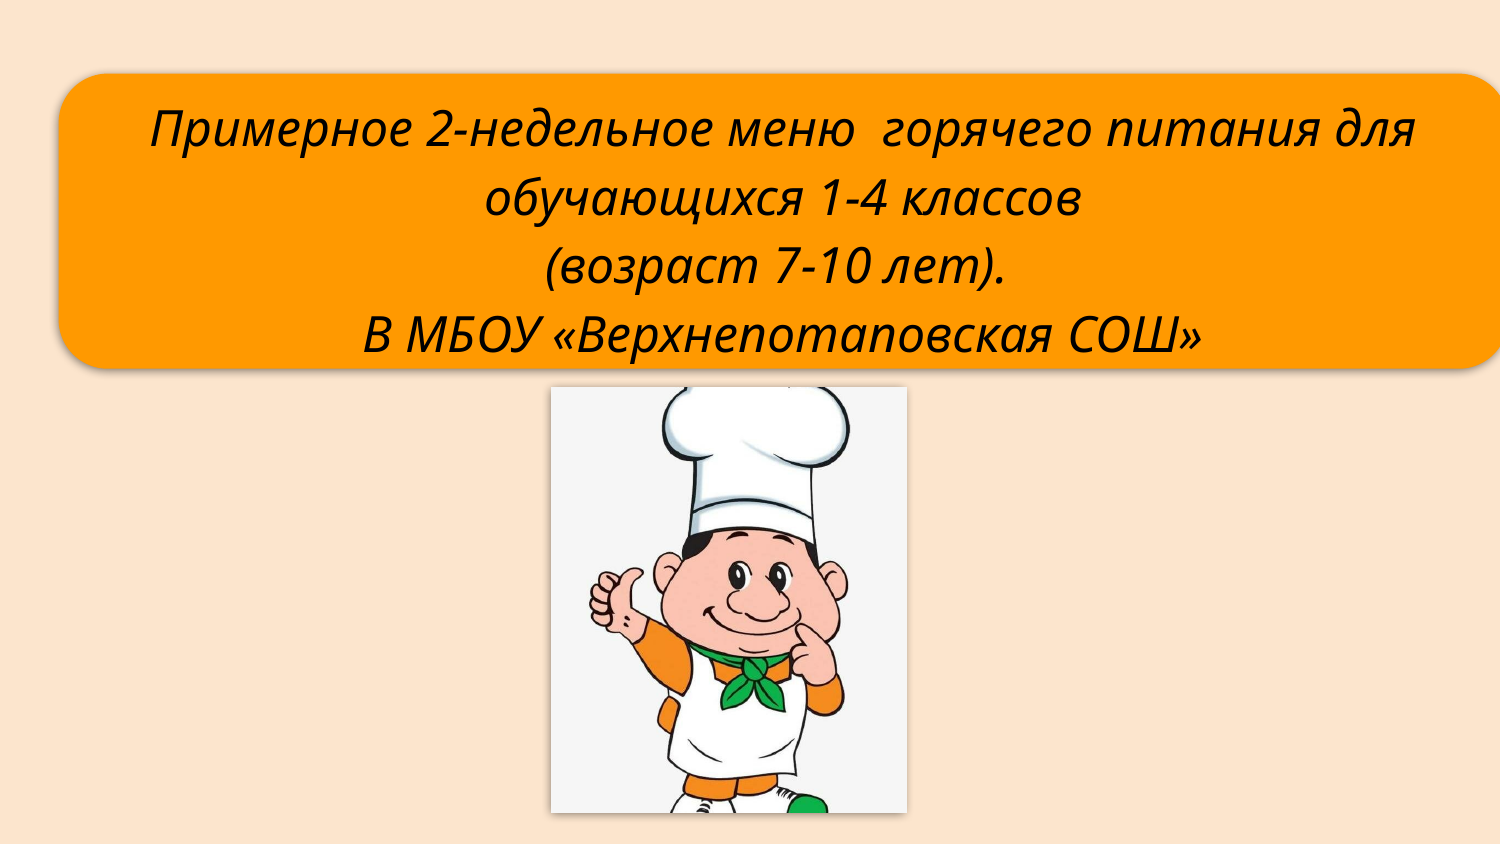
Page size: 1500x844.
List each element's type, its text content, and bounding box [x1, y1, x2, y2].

picture [551, 386, 907, 813]
text_box Примерное 2-недельное меню горячего питания для обучающихся 1-4 классов (возраст 7-10 лет). В МБОУ «Верхнепотаповская СОШ» [58, 73, 1500, 369]
